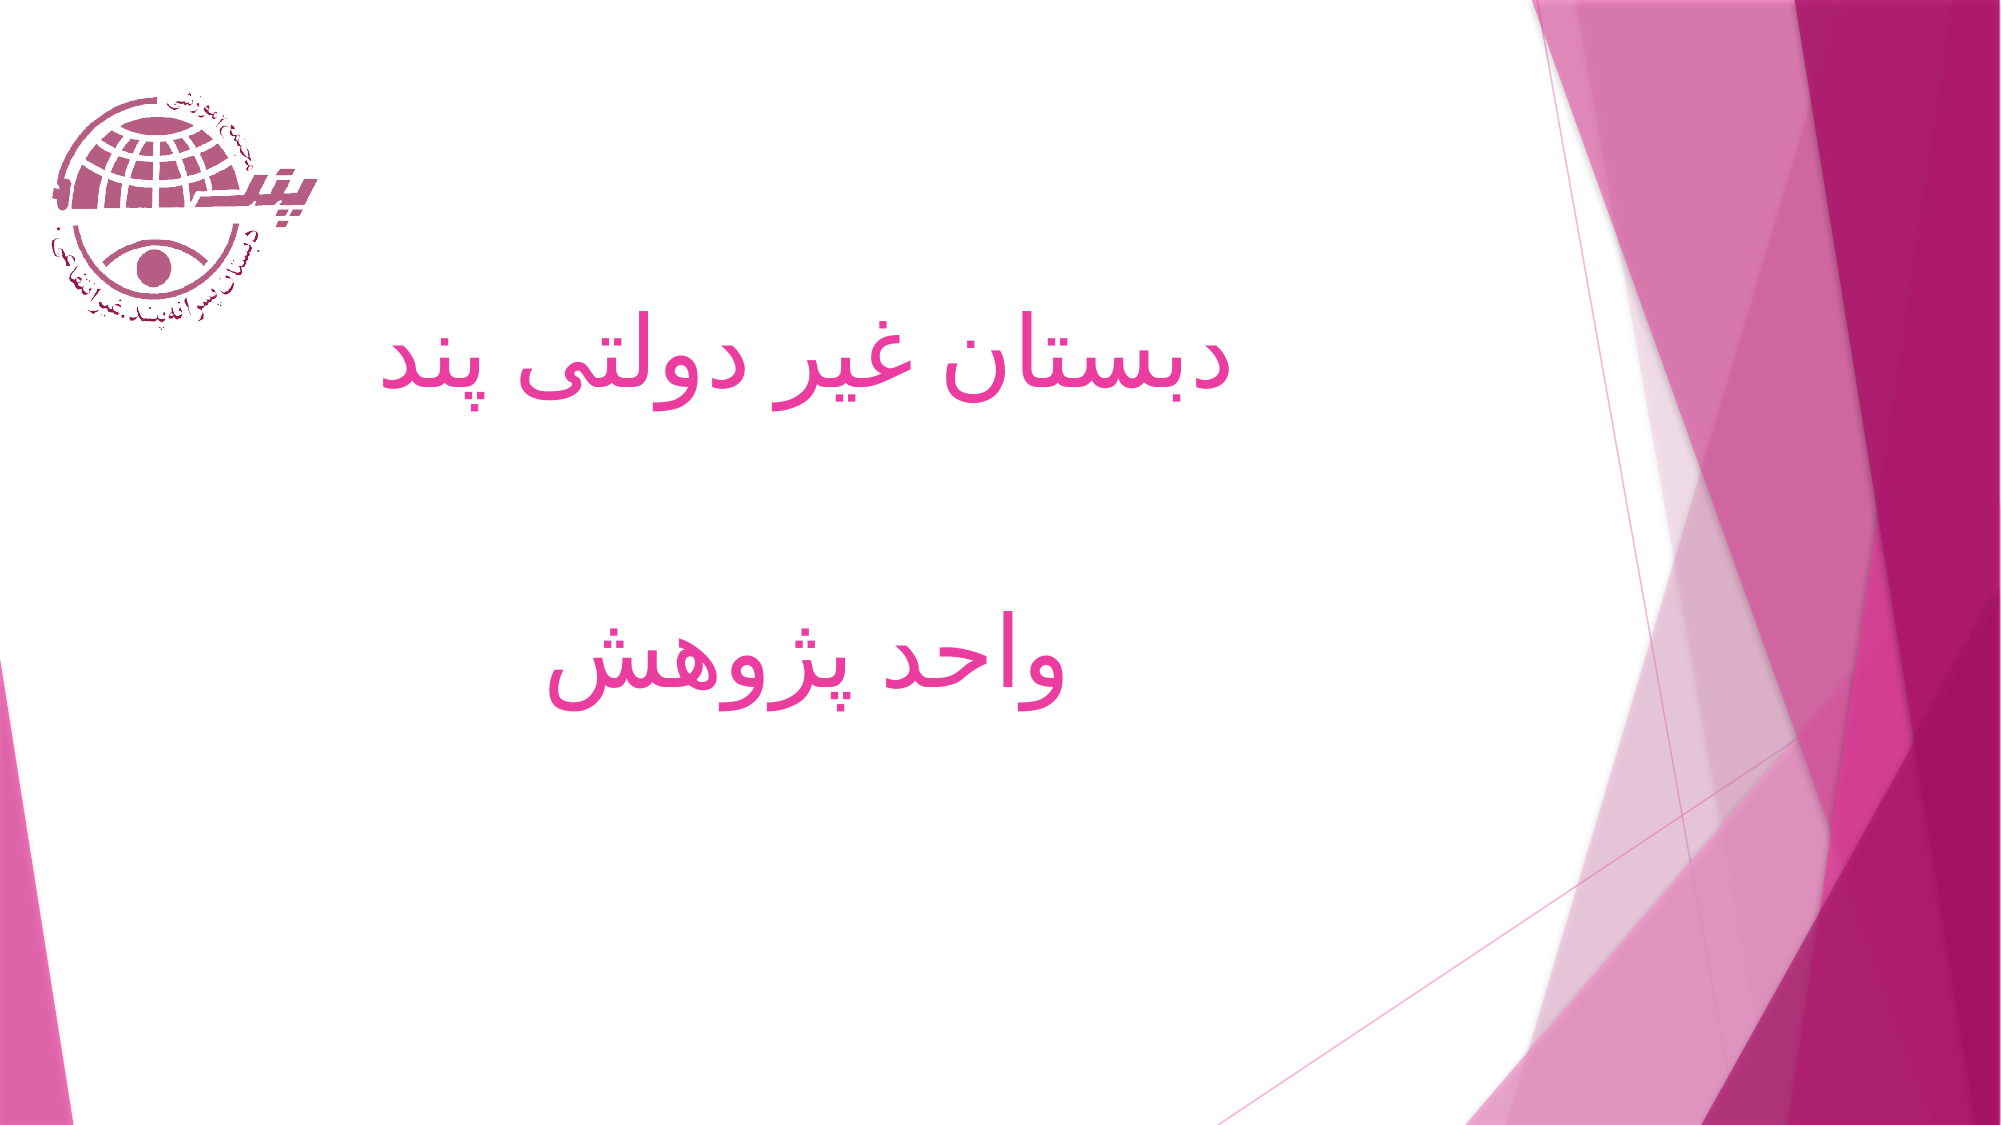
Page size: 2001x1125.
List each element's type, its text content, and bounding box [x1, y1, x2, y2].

picture [16, 41, 330, 376]
title دبستان غیر دولتی پند واحد پژوهش [93, 99, 1522, 1058]
